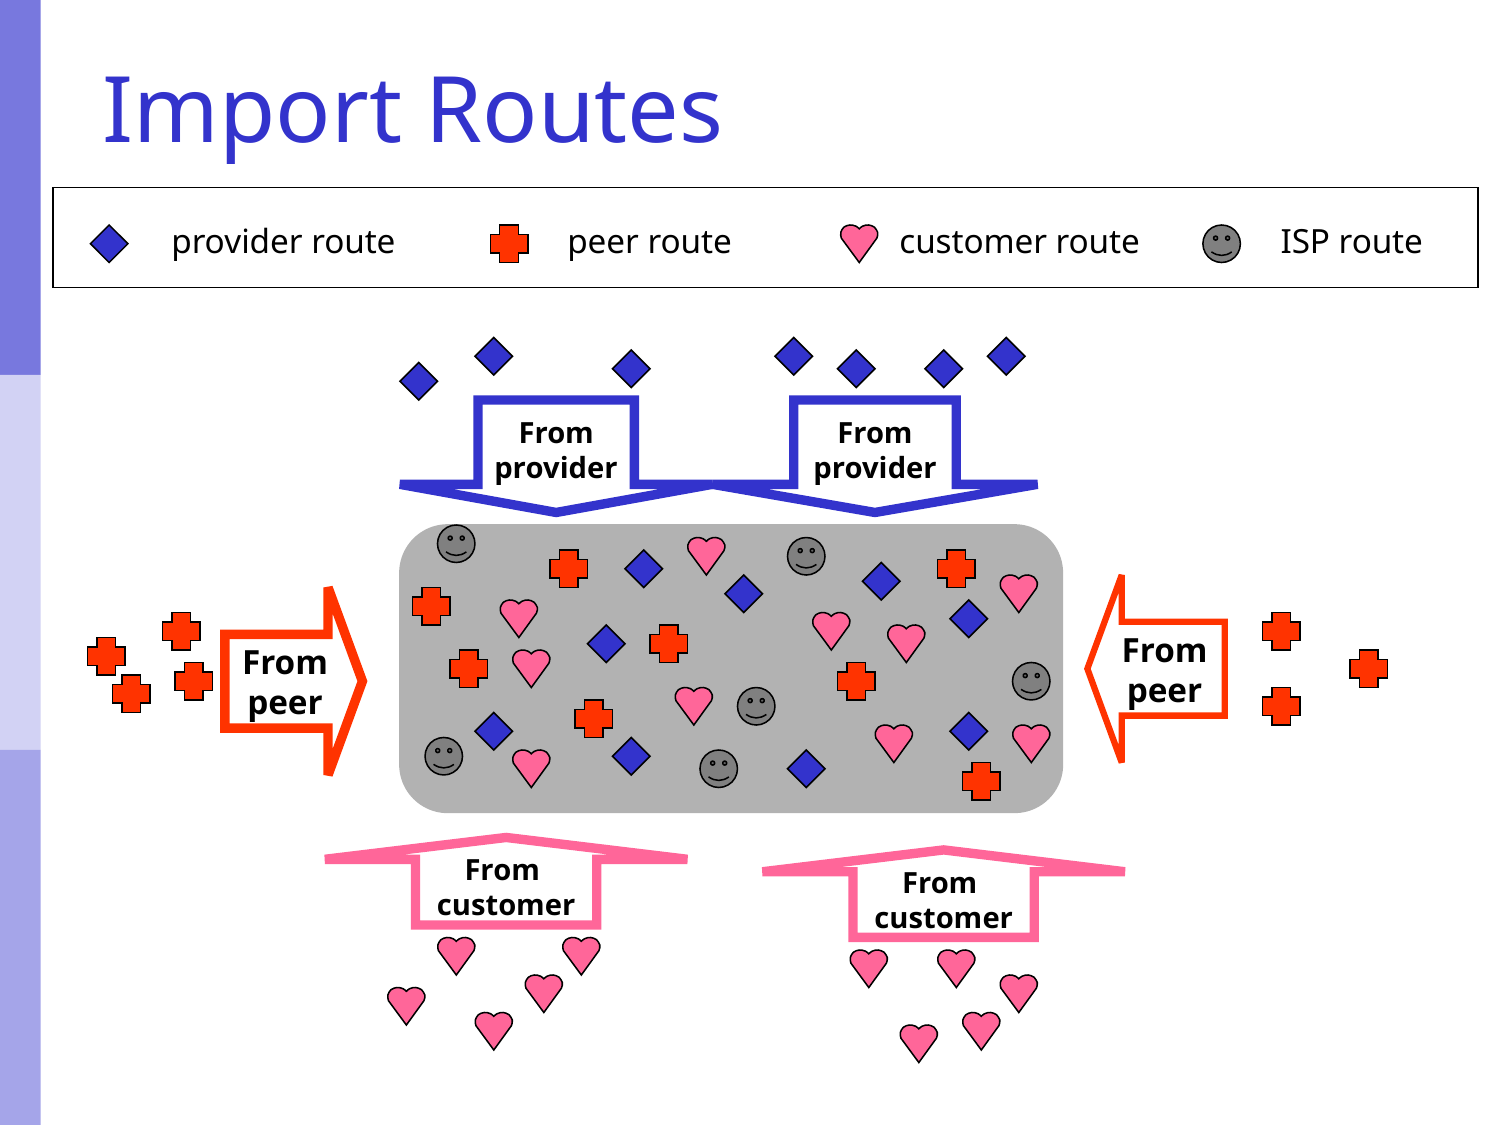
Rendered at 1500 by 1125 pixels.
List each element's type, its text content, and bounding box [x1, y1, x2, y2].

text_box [475, 1012, 513, 1051]
text_box [1262, 687, 1300, 726]
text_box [850, 950, 888, 988]
text_box [199, 624, 263, 675]
text_box From peer [224, 587, 363, 775]
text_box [387, 987, 425, 1026]
title Import Routes [87, 11, 1363, 185]
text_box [52, 187, 1479, 288]
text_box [837, 350, 876, 388]
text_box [1262, 612, 1300, 651]
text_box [924, 350, 963, 388]
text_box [474, 337, 513, 376]
text_box [174, 662, 213, 700]
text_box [774, 337, 813, 376]
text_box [612, 350, 651, 388]
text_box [1350, 650, 1388, 688]
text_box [962, 1012, 1000, 1051]
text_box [399, 399, 1038, 513]
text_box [1087, 575, 1225, 763]
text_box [987, 337, 1026, 376]
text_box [324, 837, 688, 925]
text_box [437, 937, 475, 976]
text_box [525, 975, 563, 1013]
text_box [937, 950, 975, 988]
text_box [762, 849, 1125, 938]
text_box [87, 637, 126, 676]
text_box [399, 524, 1063, 813]
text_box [562, 937, 600, 976]
text_box [162, 612, 201, 651]
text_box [399, 362, 438, 400]
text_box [1000, 975, 1038, 1013]
text_box [112, 675, 151, 713]
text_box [900, 1025, 938, 1063]
